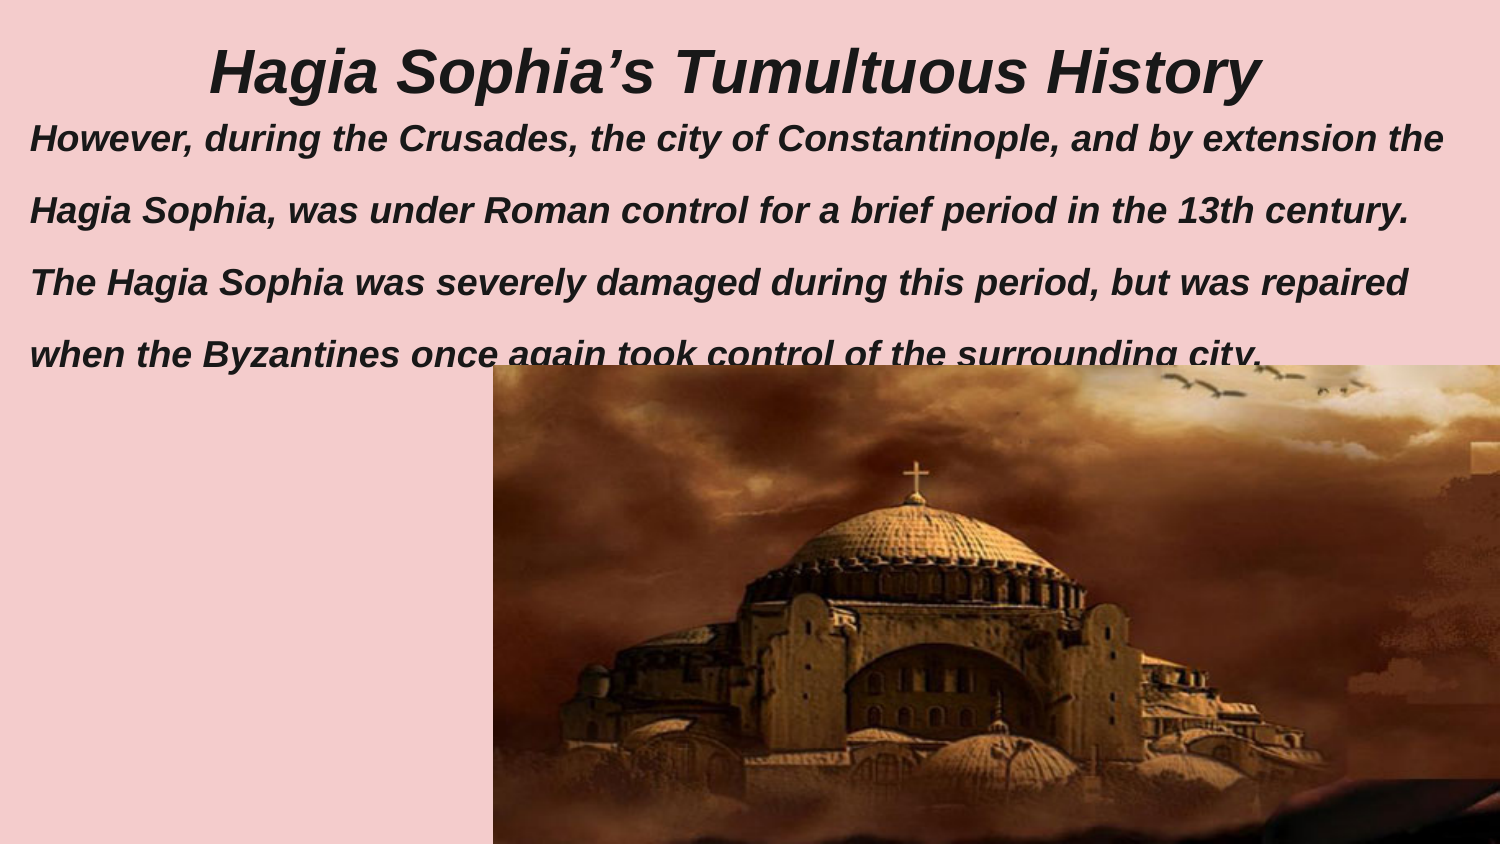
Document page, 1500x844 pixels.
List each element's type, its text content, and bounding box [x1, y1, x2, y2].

title Hagia Sophia’s Tumultuous History [56, 0, 1454, 72]
list However, during the Crusades, the city of Constantinople, and by extension the Hagia Sophia, was under Roman control for a brief period in the 13th century. The Hagia Sophia was severely damaged during this period, but was repaired when the Byzantines once again took control of the surrounding city. [14, 72, 1463, 568]
picture [493, 365, 1500, 844]
